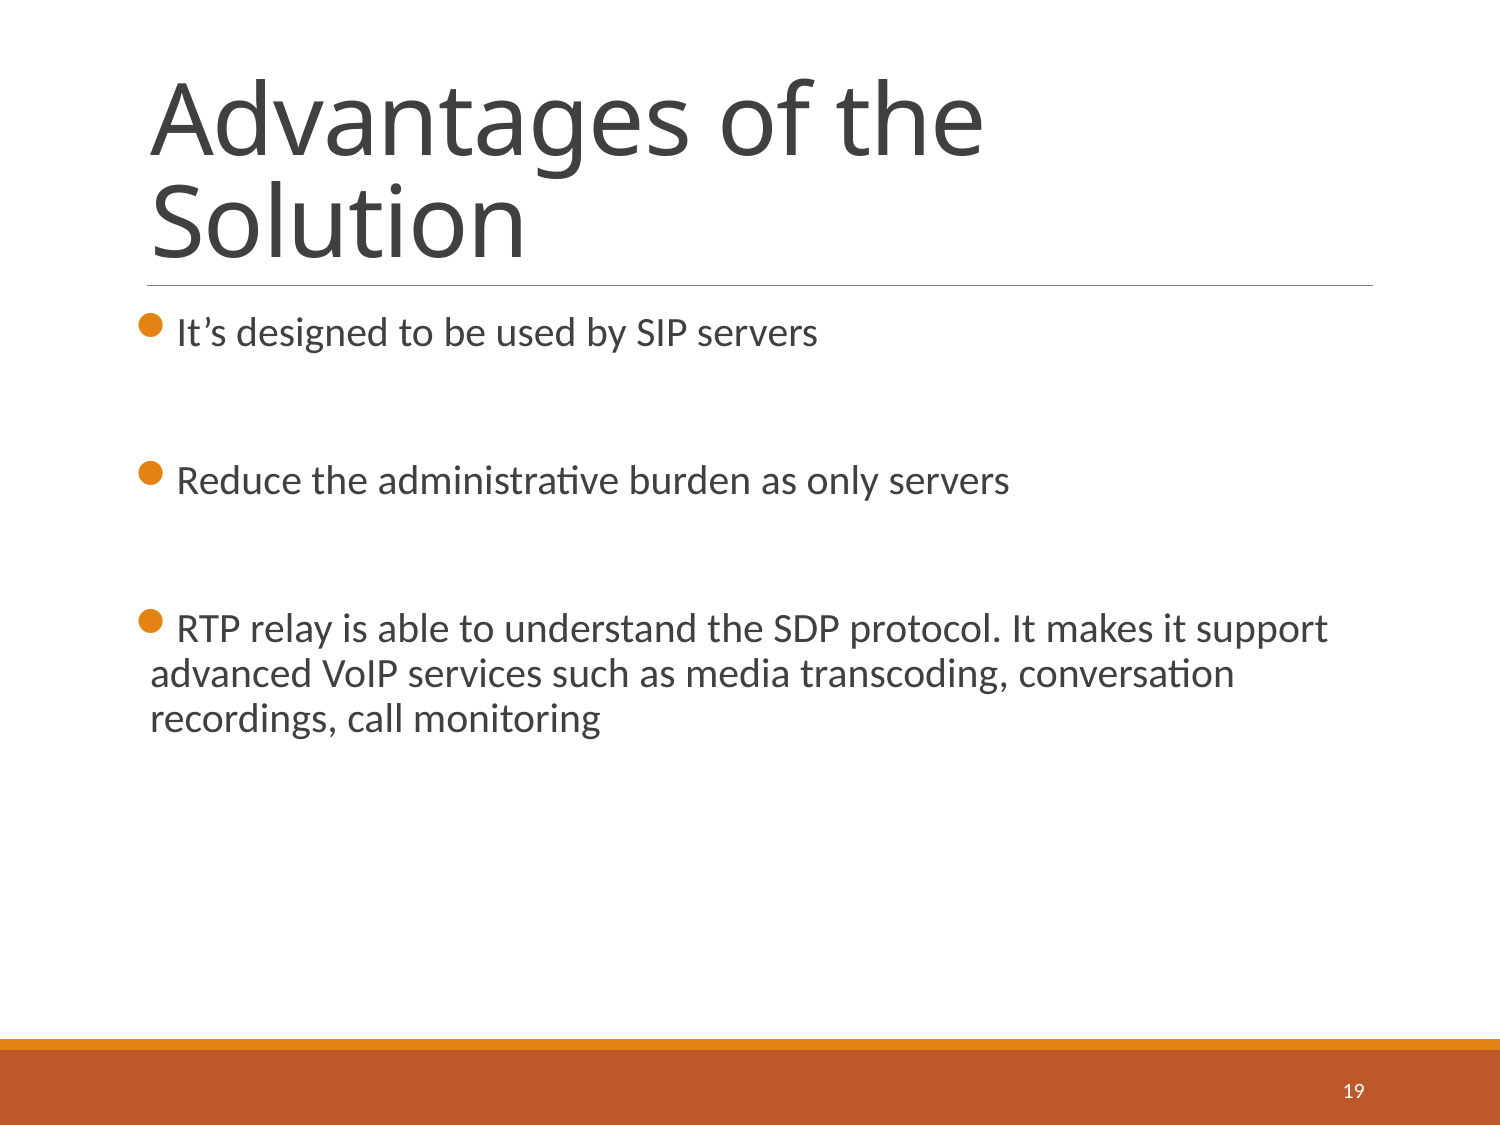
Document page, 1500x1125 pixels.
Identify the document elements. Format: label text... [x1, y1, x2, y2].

title Advantages of the Solution [135, 47, 1373, 285]
list It’s designed to be used by SIP servers Reduce the administrative burden as only servers RTP relay is able to understand the SDP protocol. It makes it support advanced VoIP services such as media transcoding, conversation recordings, call monitoring [135, 302, 1373, 963]
slide_number 19 [1218, 1059, 1380, 1120]
